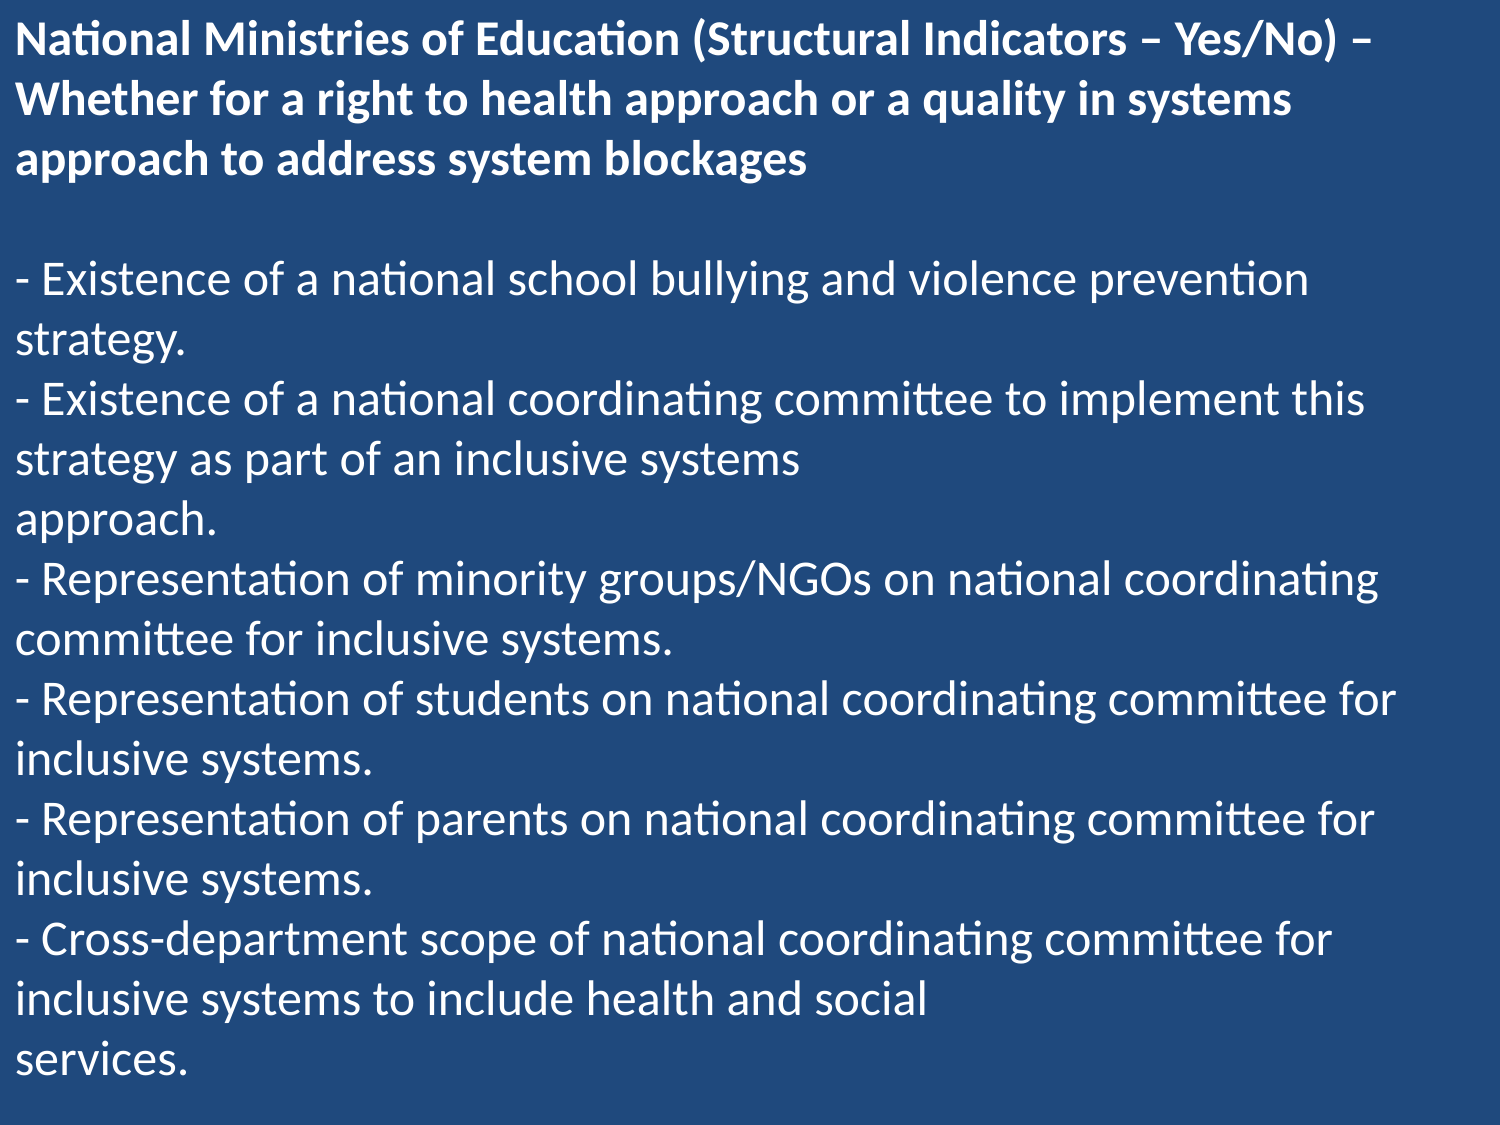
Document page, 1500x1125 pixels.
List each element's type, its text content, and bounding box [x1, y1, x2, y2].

text_box National Ministries of Education (Structural Indicators – Yes/No) – Whether for a right to health approach or a quality in systems approach to address system blockages - Existence of a national school bullying and violence prevention strategy. - Existence of a national coordinating committee to implement this strategy as part of an inclusive systems approach. - Representation of minority groups/NGOs on national coordinating committee for inclusive systems. - Representation of students on national coordinating committee for inclusive systems. - Representation of parents on national coordinating committee for inclusive systems. - Cross-department scope of national coordinating committee for inclusive systems to include health and social services. [0, 0, 1500, 1094]
